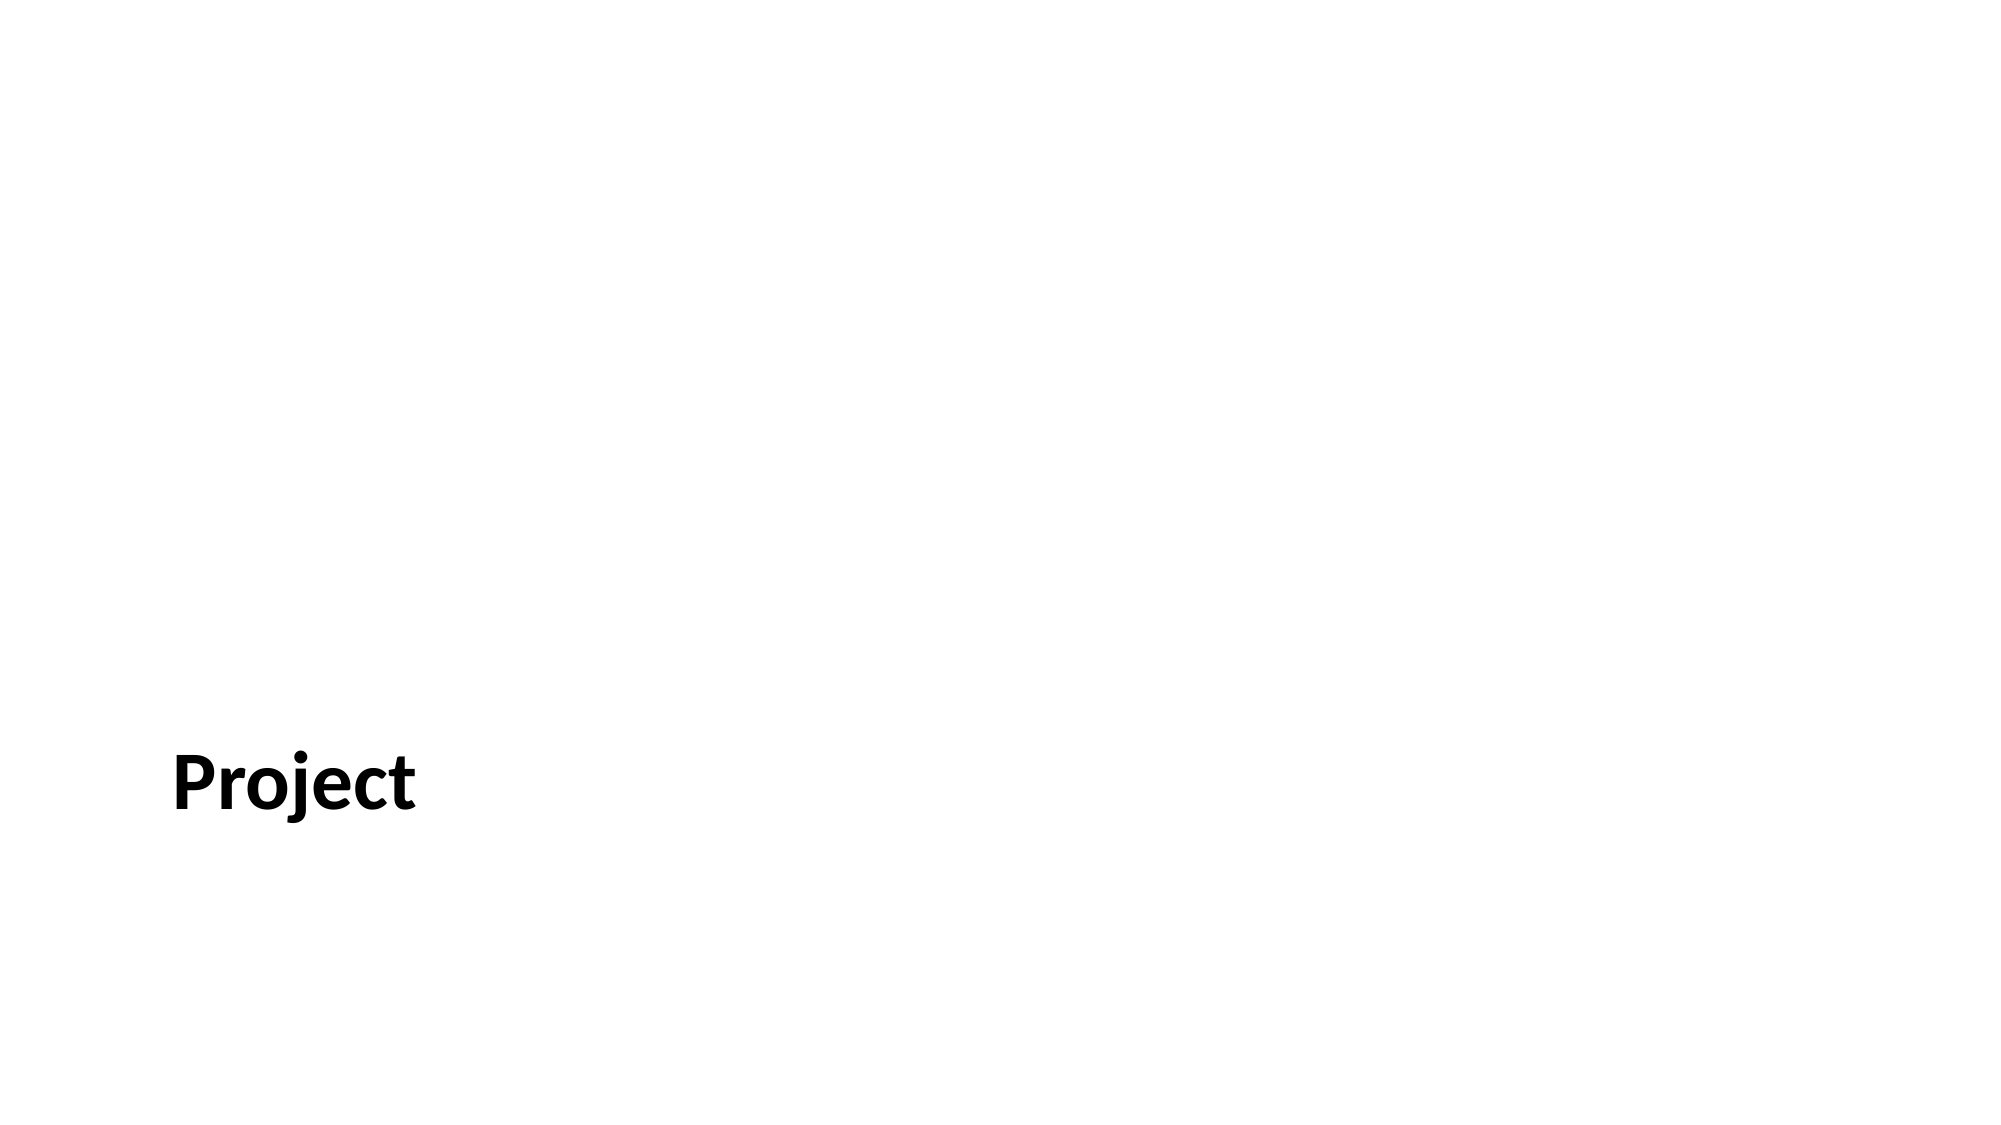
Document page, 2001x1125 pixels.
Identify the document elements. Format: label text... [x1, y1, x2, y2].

title Project [157, 722, 1858, 947]
